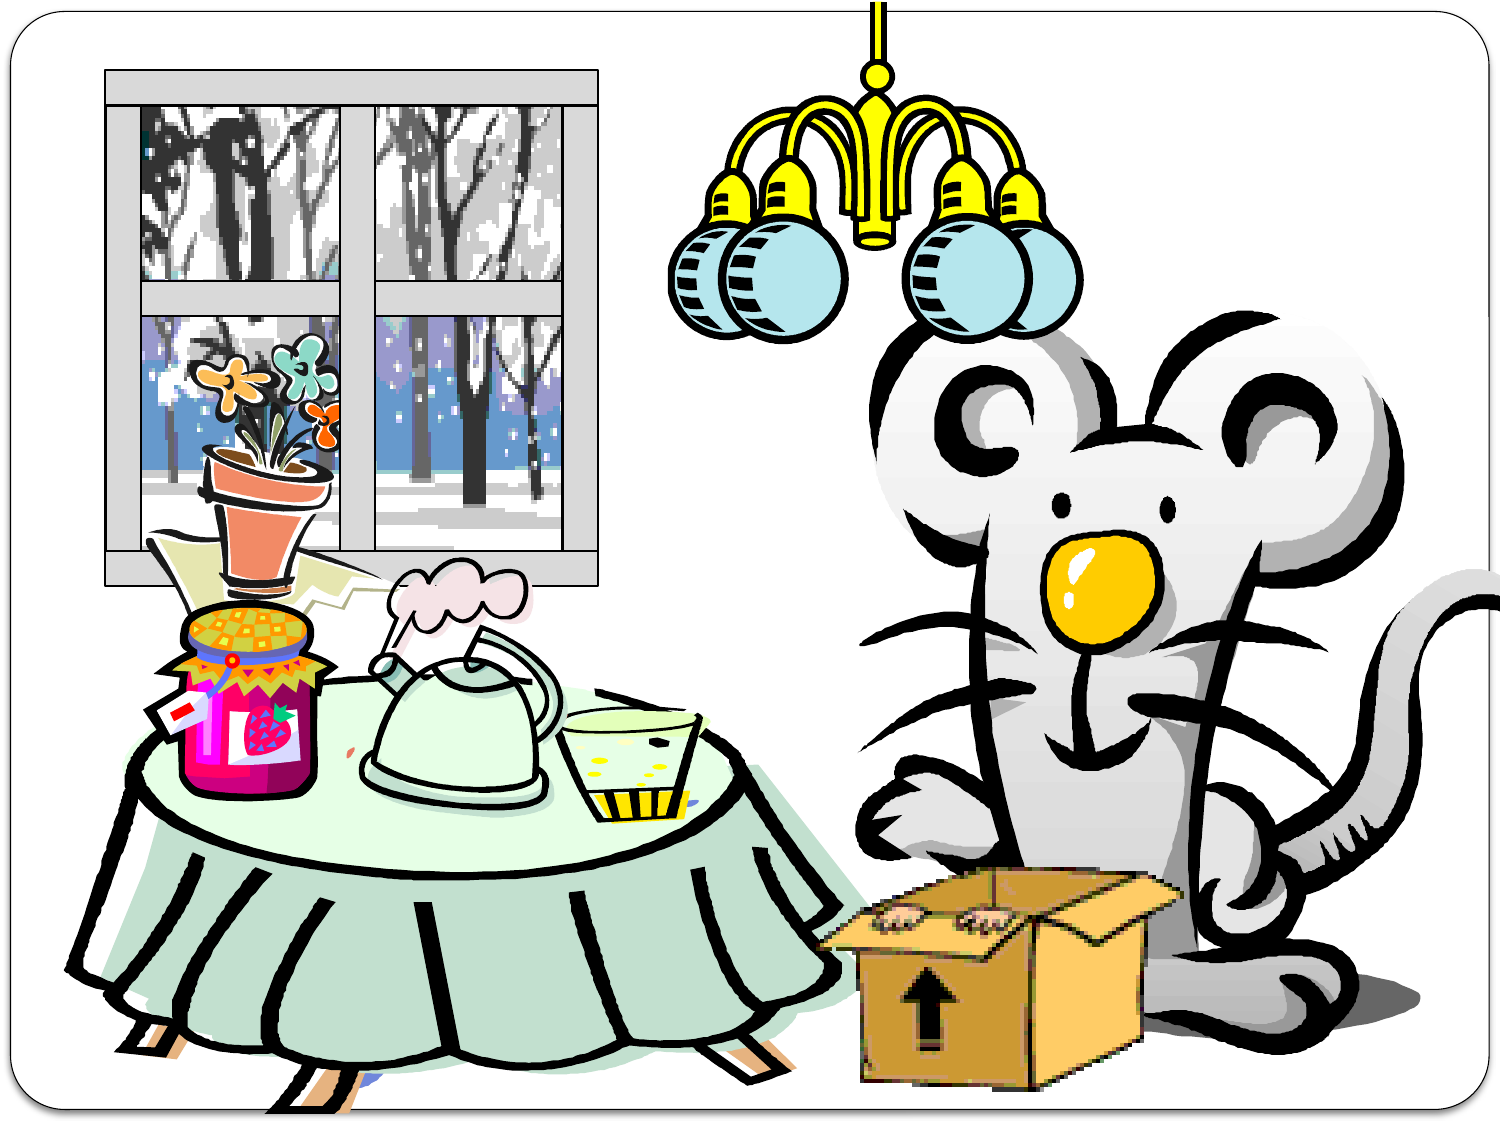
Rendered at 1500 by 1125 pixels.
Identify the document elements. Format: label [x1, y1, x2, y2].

picture [116, 93, 587, 804]
text_box [595, 552, 599, 587]
text_box [104, 104, 111, 552]
text_box [104, 552, 134, 587]
text_box [527, 691, 774, 837]
picture [667, 0, 1500, 1092]
text_box [591, 104, 599, 552]
text_box [46, 655, 880, 1125]
text_box [104, 69, 599, 104]
text_box [327, 550, 593, 818]
